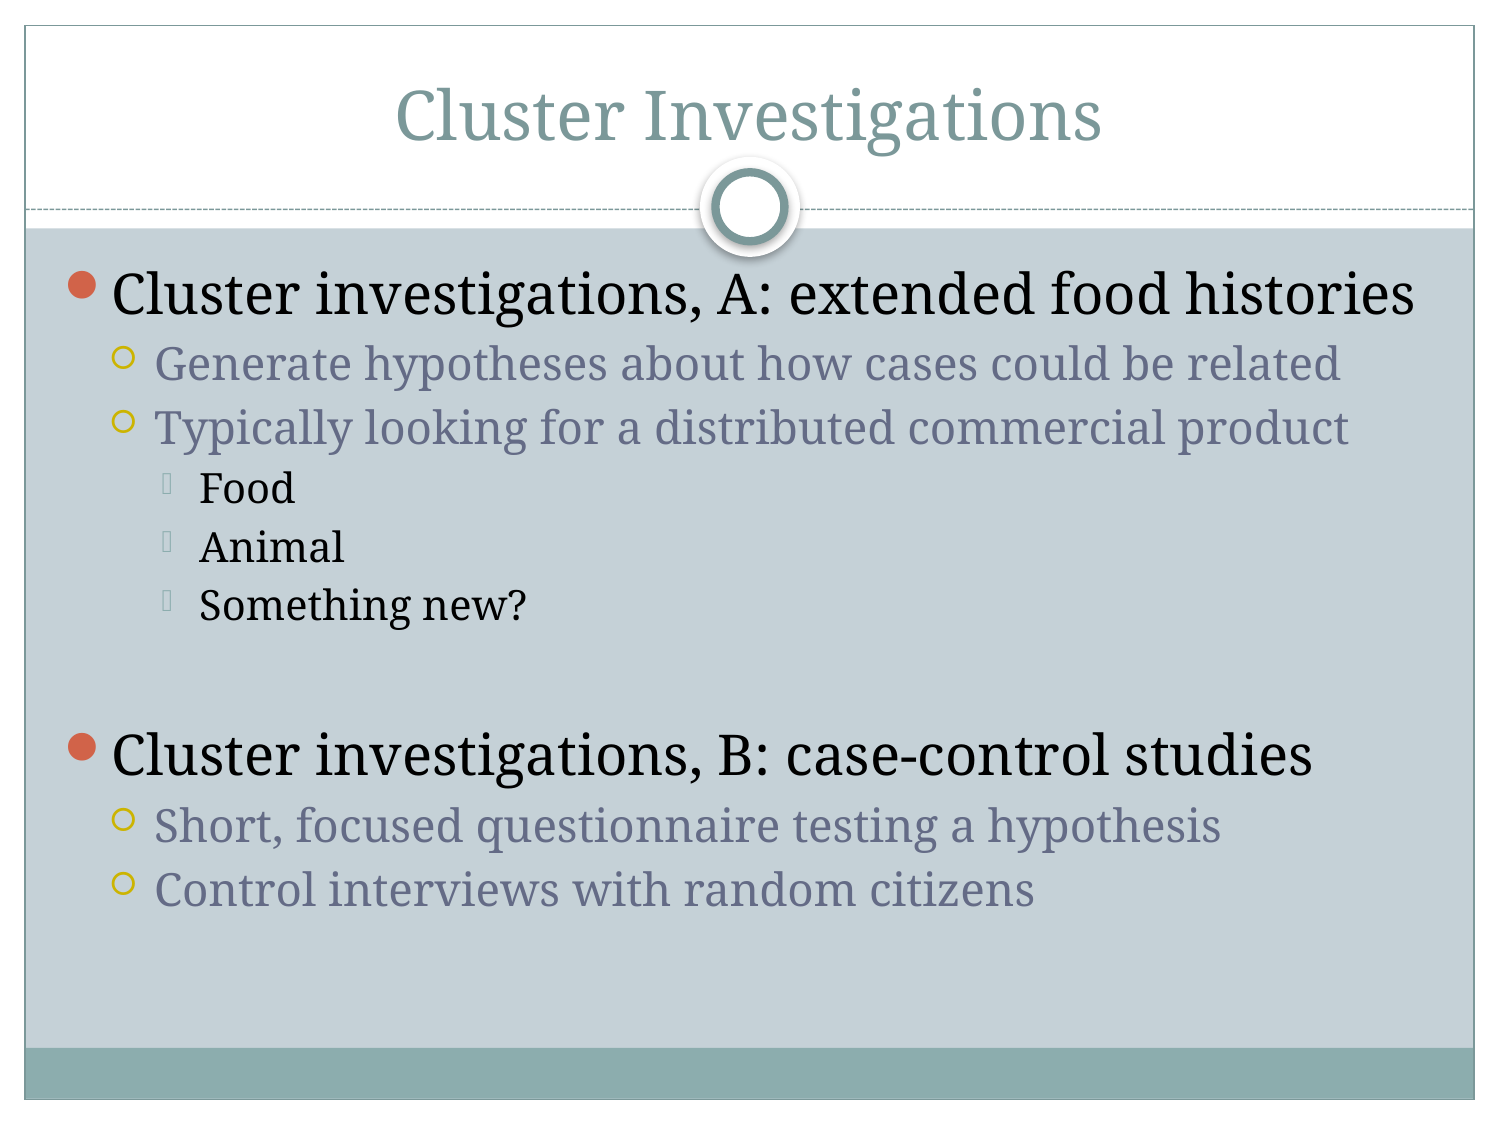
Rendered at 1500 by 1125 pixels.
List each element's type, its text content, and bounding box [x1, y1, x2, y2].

list Cluster investigations, A: extended food histories Generate hypotheses about how cases could be related Typically looking for a distributed commercial product Food Animal Something new? Cluster investigations, B: case-control studies Short, focused questionnaire testing a hypothesis Control interviews with random citizens [49, 250, 1445, 1001]
title Cluster Investigations [49, 37, 1450, 162]
